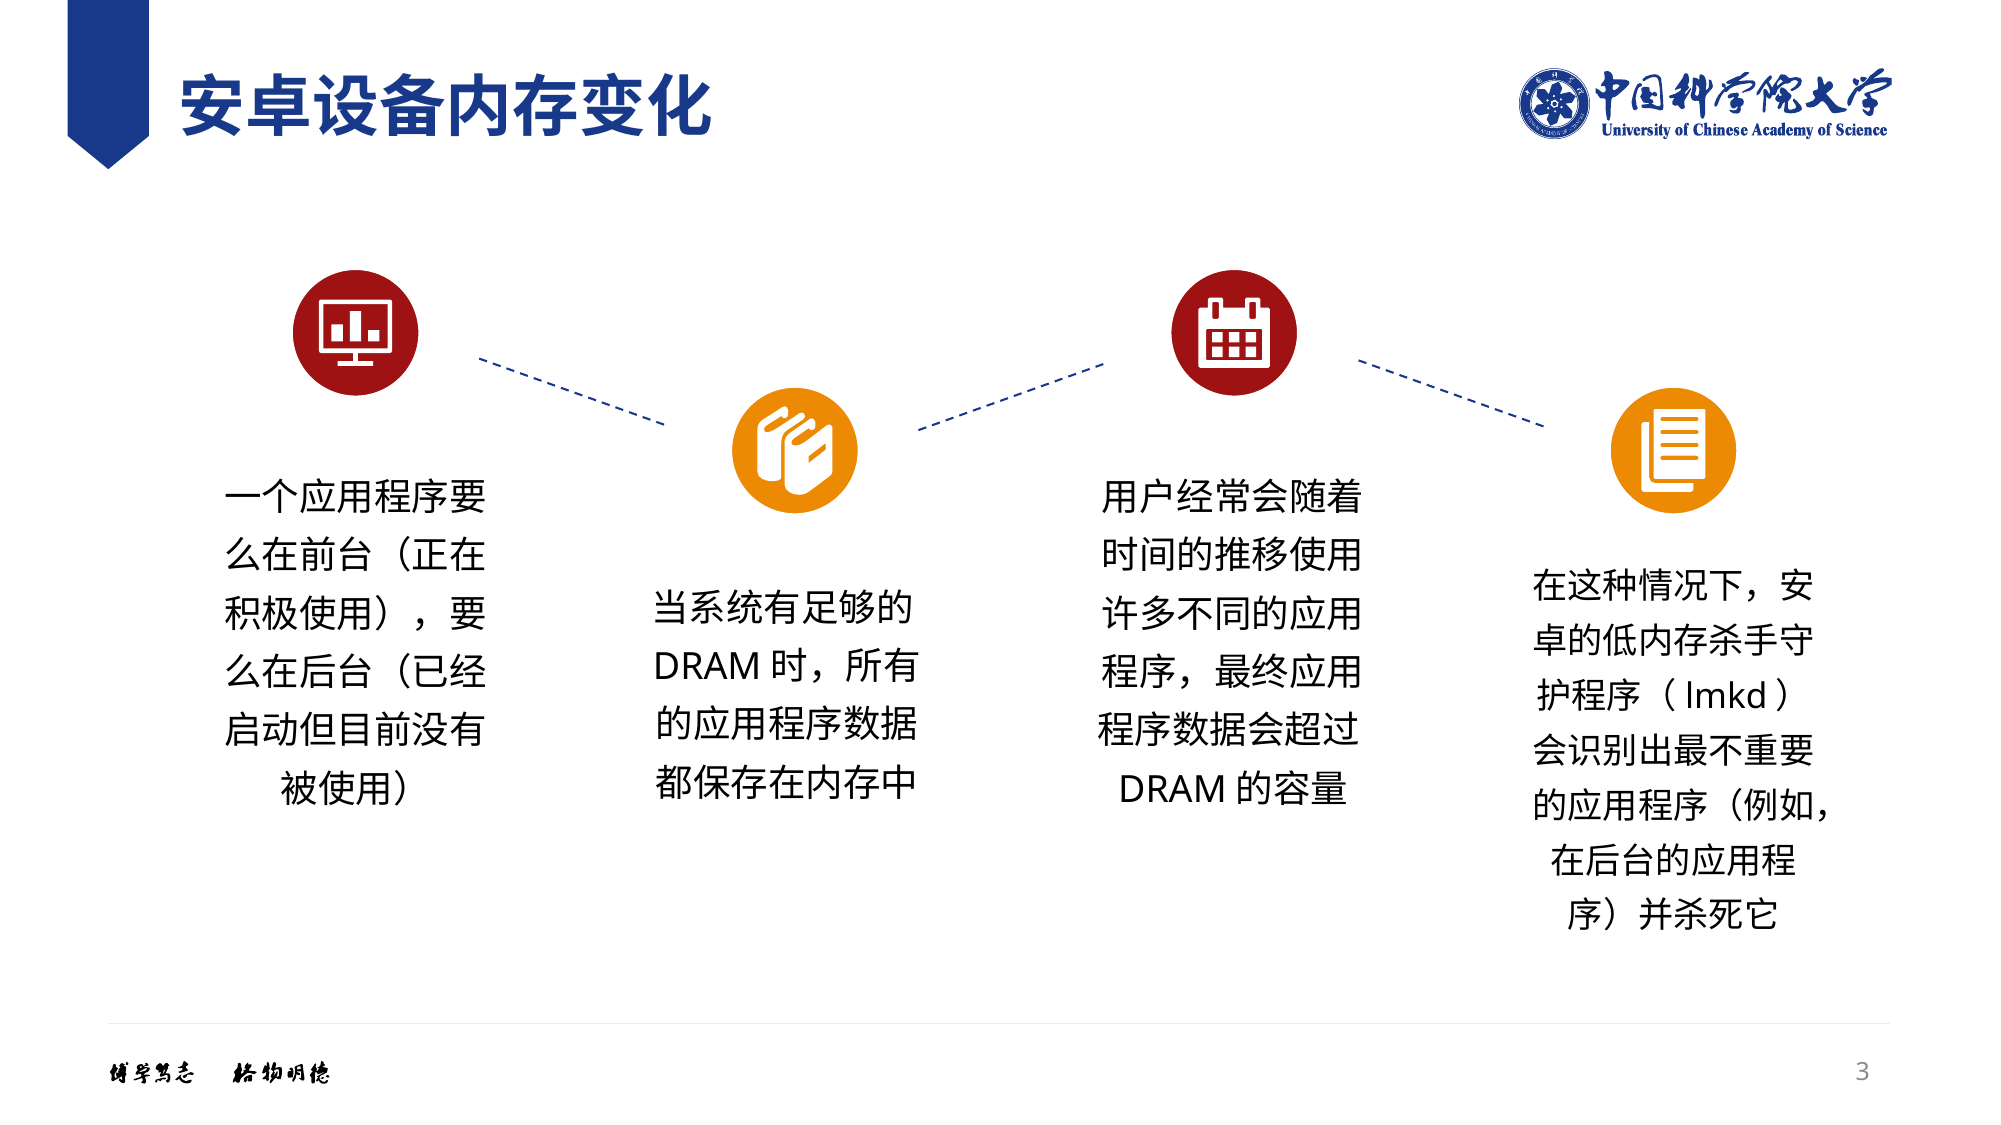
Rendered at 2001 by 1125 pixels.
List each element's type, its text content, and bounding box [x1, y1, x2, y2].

text_box 一个应用程序要么在前台（正在积极使用），要么在后台（已经启动但目前没有被使用） [196, 451, 515, 904]
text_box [727, 383, 863, 519]
slide_number 3 [1434, 1042, 1885, 1103]
title 安卓设备内存变化 [178, 39, 1519, 169]
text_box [1606, 383, 1741, 519]
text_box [1166, 265, 1302, 401]
text_box 用户经常会随着时间的推移使用许多不同的应用程序，最终应用程序数据会超过DRAM的容量 [1074, 451, 1392, 860]
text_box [479, 358, 670, 427]
text_box 在这种情况下，安卓的低内存杀手守护程序（lmkd）会识别出最不重要的应用程序（例如，在后台的应用程序）并杀死它 [1514, 543, 1833, 996]
text_box 当系统有足够的DRAM时，所有的应用程序数据都保存在内存中 [628, 562, 946, 996]
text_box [918, 362, 1110, 431]
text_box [1358, 360, 1550, 429]
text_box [288, 265, 424, 401]
